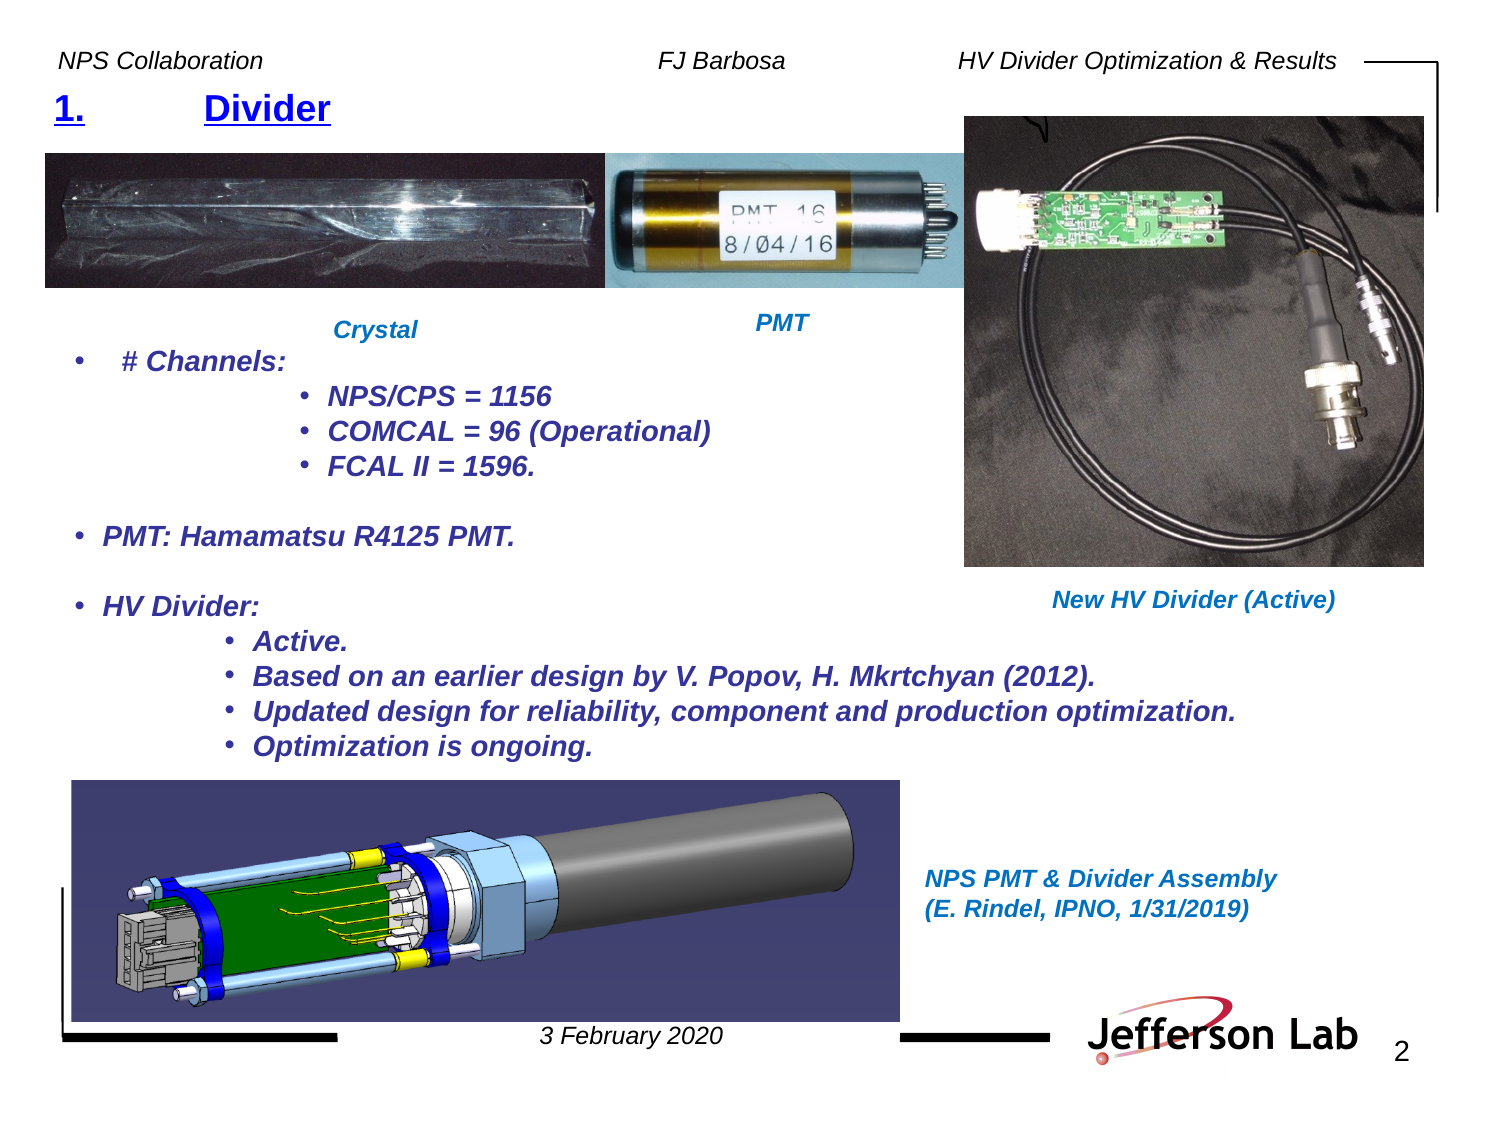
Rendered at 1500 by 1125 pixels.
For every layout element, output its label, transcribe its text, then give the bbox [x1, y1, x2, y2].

picture [71, 779, 901, 1022]
picture [1074, 987, 1376, 1082]
slide_number 2 [1074, 1024, 1426, 1103]
text_box 1. Divider [39, 77, 346, 137]
text_box # Channels: NPS/CPS = 1156 COMCAL = 96 (Operational) FCAL II = 1596. PMT: Hamamatsu R4125 PMT. HV Divider: Active. Based on an earlier design by V. Popov, H. Mkrtchyan (2012). Updated design for reliability, component and production optimization. Optimization is ongoing. [59, 335, 1381, 770]
text_box PMT [740, 298, 824, 335]
text_box Crystal [318, 305, 433, 335]
text_box 3 February 2020 [524, 1030, 739, 1058]
text_box NPS Collaboration FJ Barbosa HV Divider Optimization & Results [43, 37, 1360, 83]
picture [45, 116, 1424, 567]
text_box NPS PMT & Divider Assembly (E. Rindel, IPNO, 1/31/2019) [910, 854, 1293, 930]
